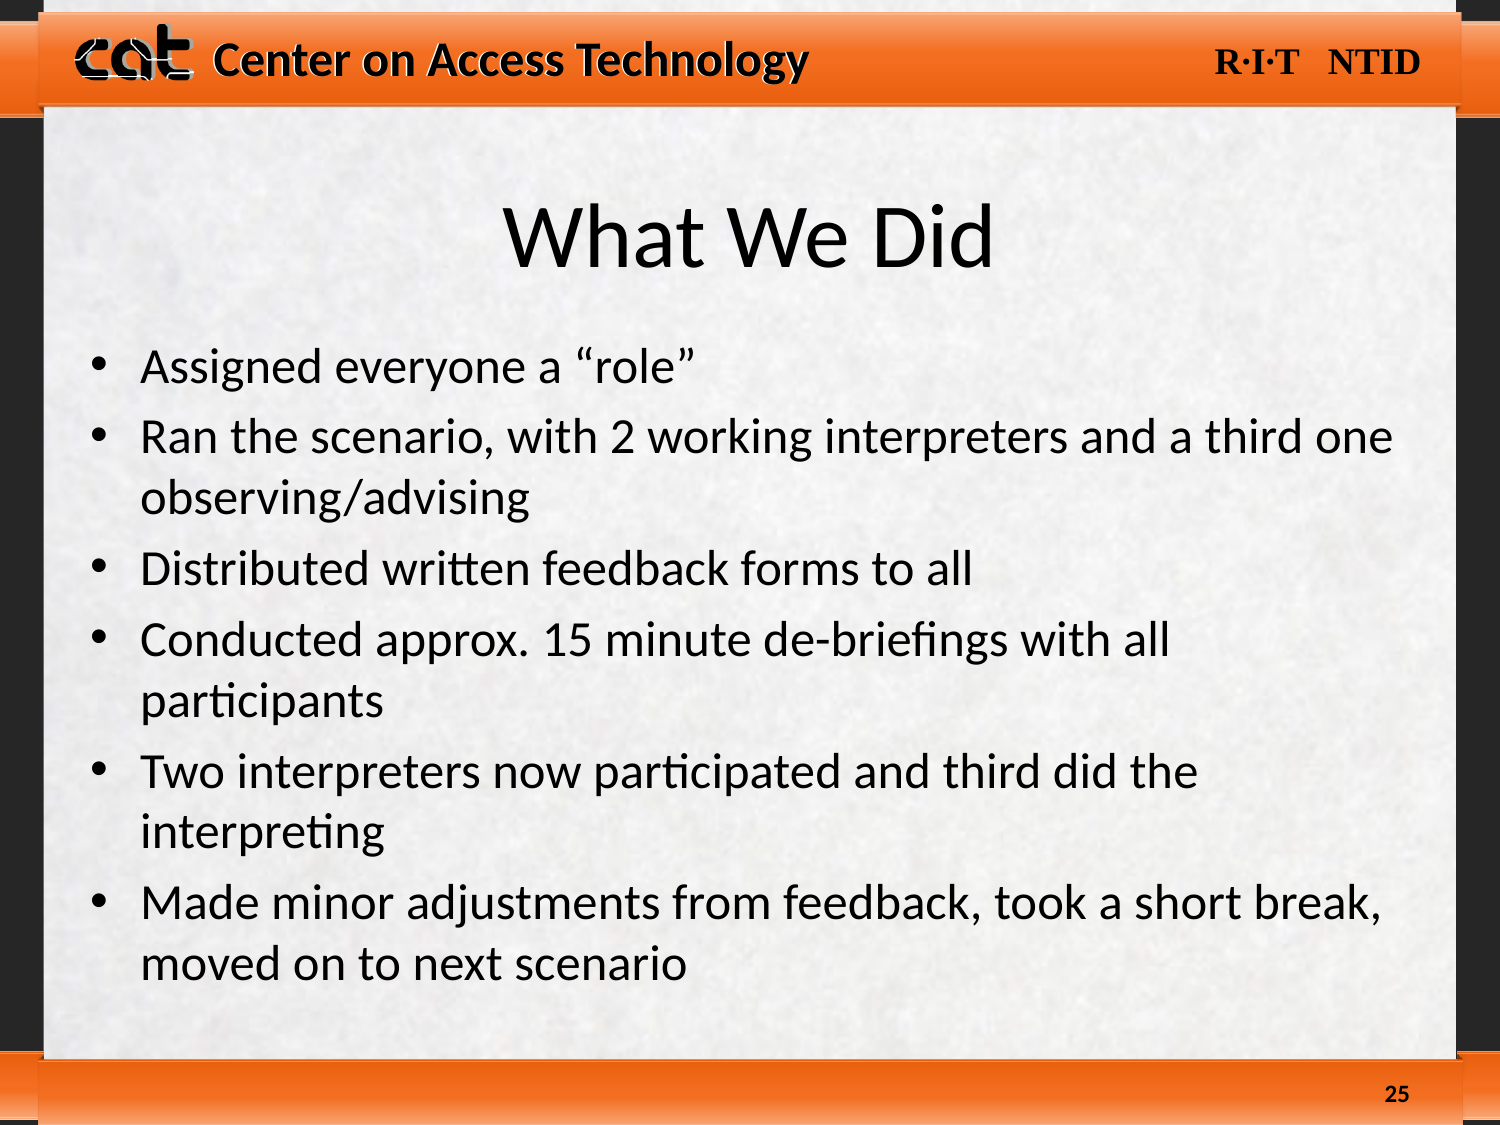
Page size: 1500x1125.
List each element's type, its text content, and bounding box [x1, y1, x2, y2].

title What We Did [75, 137, 1425, 324]
slide_number 25 [1074, 1062, 1425, 1123]
list Assigned everyone a “role” Ran the scenario, with 2 working interpreters and a third one observing/advising Distributed written feedback forms to all Conducted approx. 15 minute de-briefings with all participants Two interpreters now participated and third did the interpreting Made minor adjustments from feedback, took a short break, moved on to next scenario [75, 324, 1425, 1005]
picture [0, 0, 1500, 1125]
